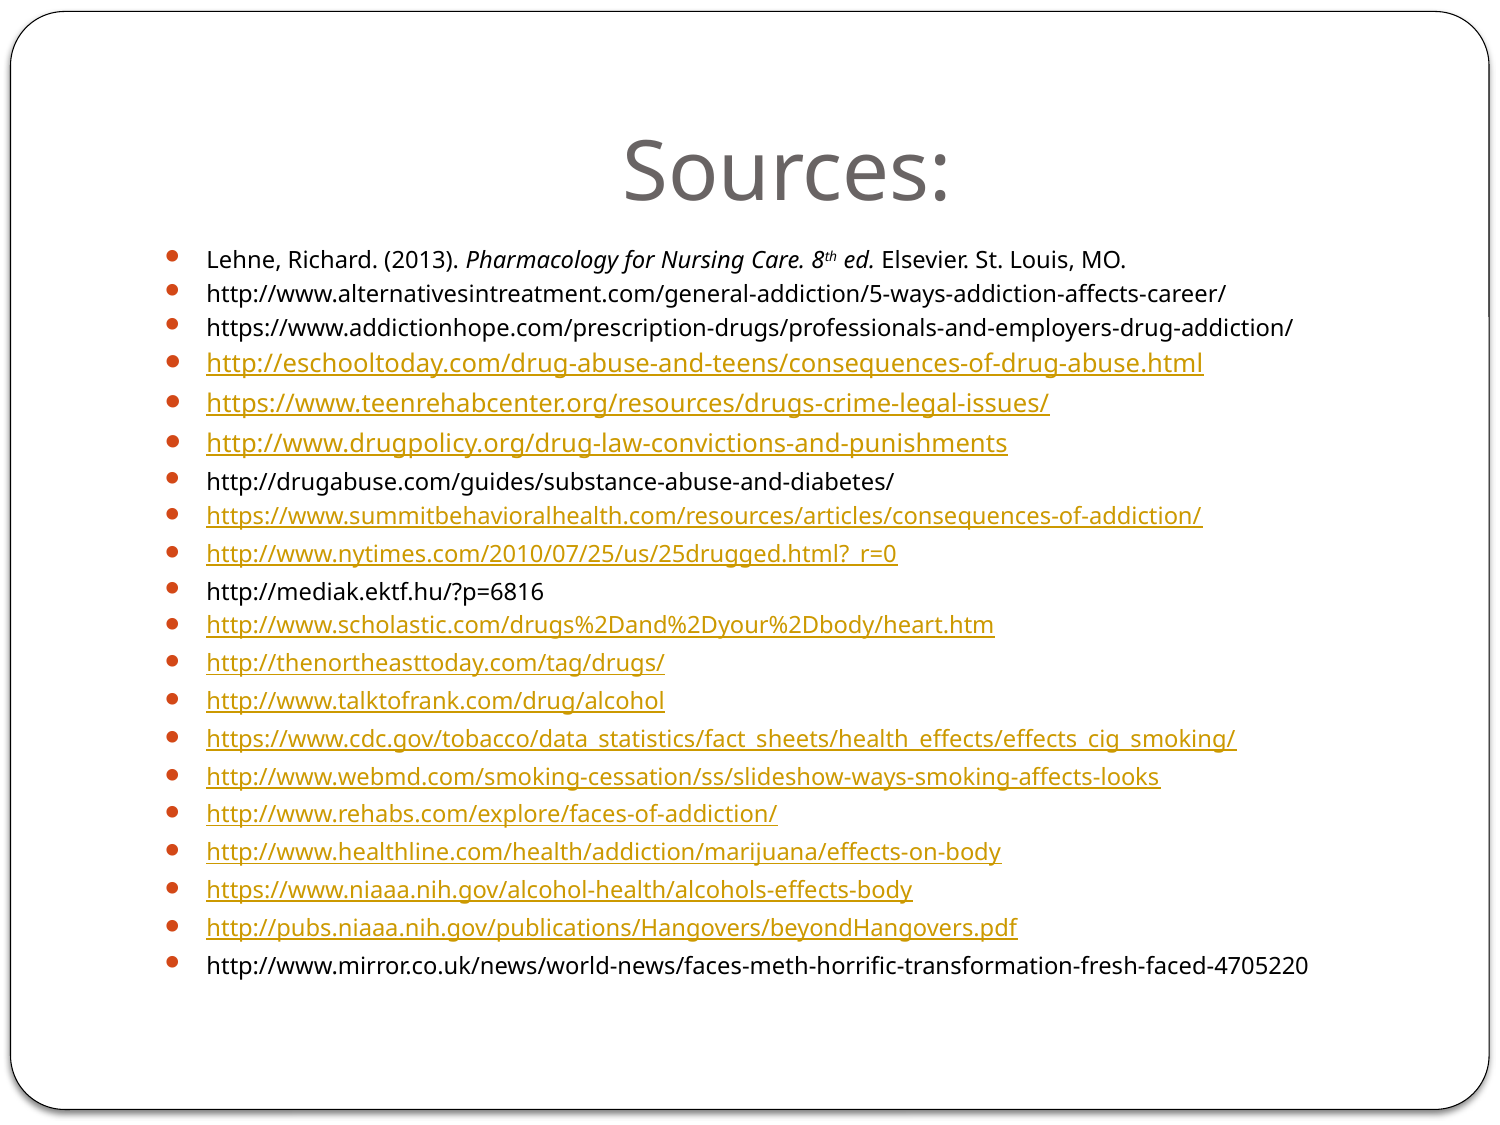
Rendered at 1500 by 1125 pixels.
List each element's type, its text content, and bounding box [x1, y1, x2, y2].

list Lehne, Richard. (2013). Pharmacology for Nursing Care. 8th ed. Elsevier. St. Louis, MO. http://www.alternativesintreatment.com/general-addiction/5-ways-addiction-affects-career/ https://www.addictionhope.com/prescription-drugs/professionals-and-employers-drug-addiction/ http://eschooltoday.com/drug-abuse-and-teens/consequences-of-drug-abuse.html https://www.teenrehabcenter.org/resources/drugs-crime-legal-issues/ http://www.drugpolicy.org/drug-law-convictions-and-punishments http://drugabuse.com/guides/substance-abuse-and-diabetes/ https://www.summitbehavioralhealth.com/resources/articles/consequences-of-addiction/ http://www.nytimes.com/2010/07/25/us/25drugged.html?_r=0 http://mediak.ektf.hu/?p=6816 http://www.scholastic.com/drugs%2Dand%2Dyour%2Dbody/heart.htm http://thenortheasttoday.com/tag/drugs/ http://www.talktofrank.com/drug/alcohol https://www.cdc.gov/tobacco/data_statistics/fact_sheets/health_effects/effects_cig_smoking/ http://www.webmd.com/smoking-cessation/ss/slideshow-ways-smoking-affects-looks http://www.rehabs.com/explore/faces-of-addiction/ http://www.healthline.com/health/addiction/marijuana/effects-on-body https://www.niaaa.nih.gov/alcohol-health/alcohols-effects-body http://pubs.niaaa.nih.gov/publications/Hangovers/beyondHangovers.pdf http://www.mirror.co.uk/news/world-news/faces-meth-horrific-transformation-fresh-faced-4705220 [150, 237, 1425, 988]
title Sources: [150, 45, 1425, 233]
